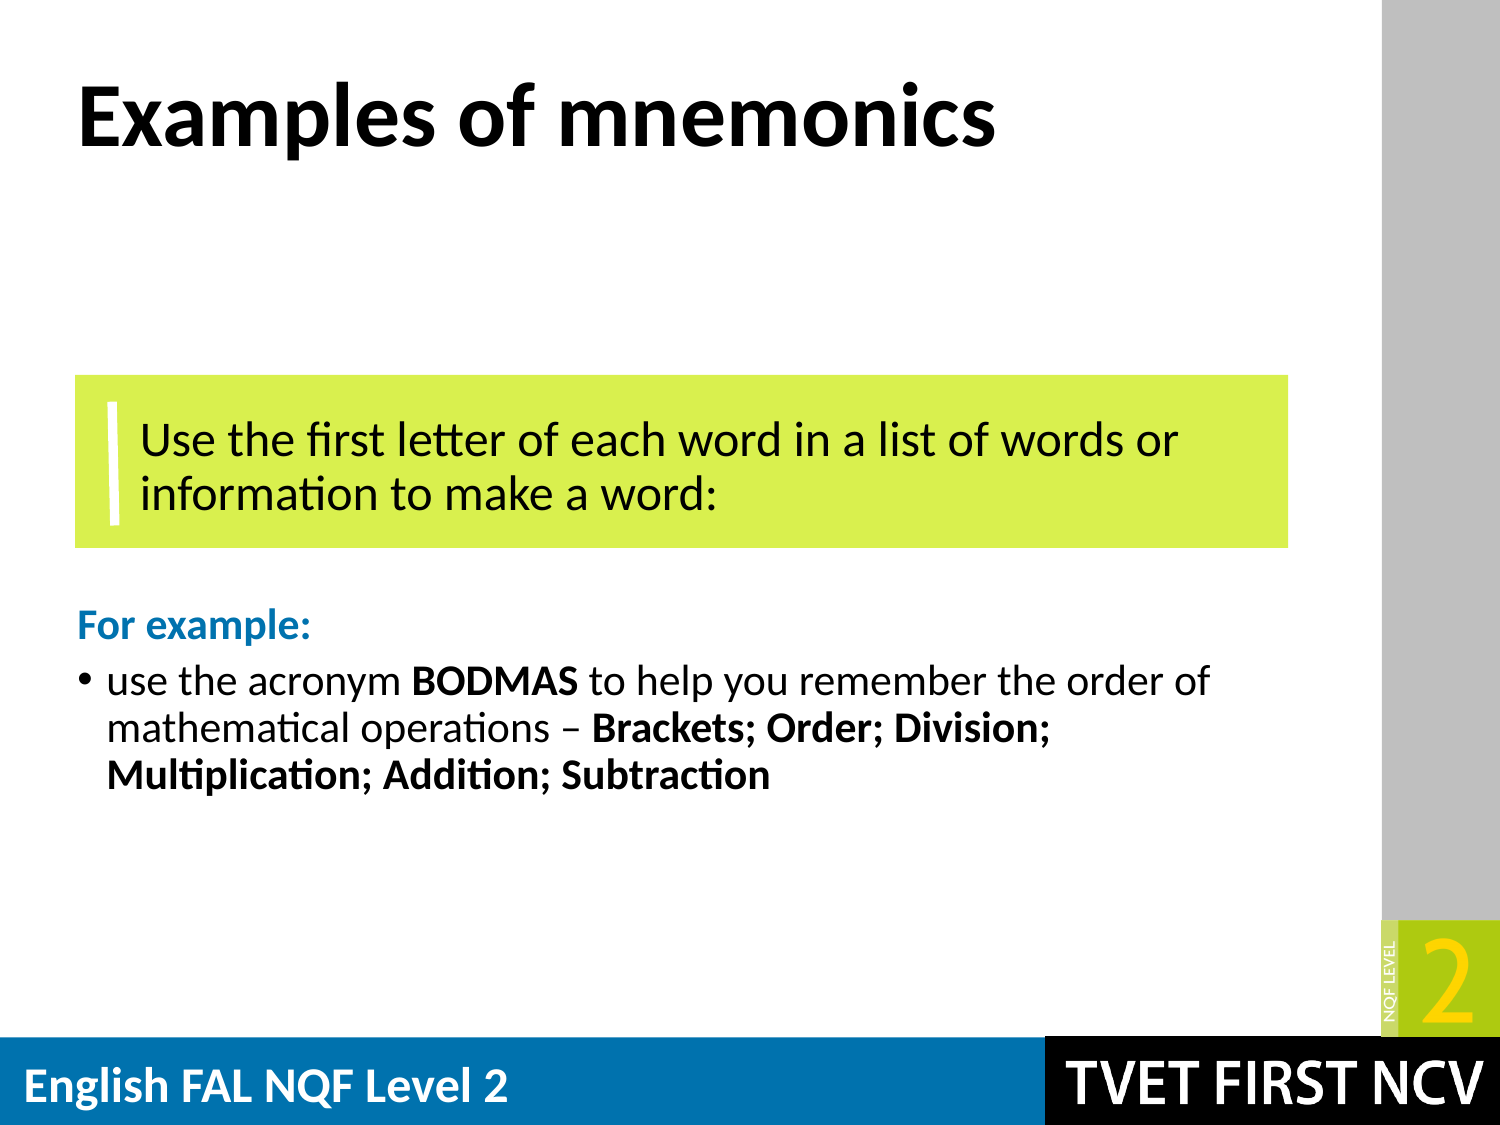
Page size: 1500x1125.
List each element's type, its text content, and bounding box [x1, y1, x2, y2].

picture [1065, 1050, 1484, 1120]
picture [1381, 920, 1500, 1037]
text_box Use the first letter of each word in a list of words or information to make a word: [125, 405, 1231, 526]
title Examples of mnemonics [62, 59, 1360, 179]
list For example: use the acronym BODMAS to help you remember the order of mathematical operations – Brackets; Order; Division; Multiplication; Addition; Subtraction [62, 594, 1289, 745]
text_box [74, 374, 1289, 549]
